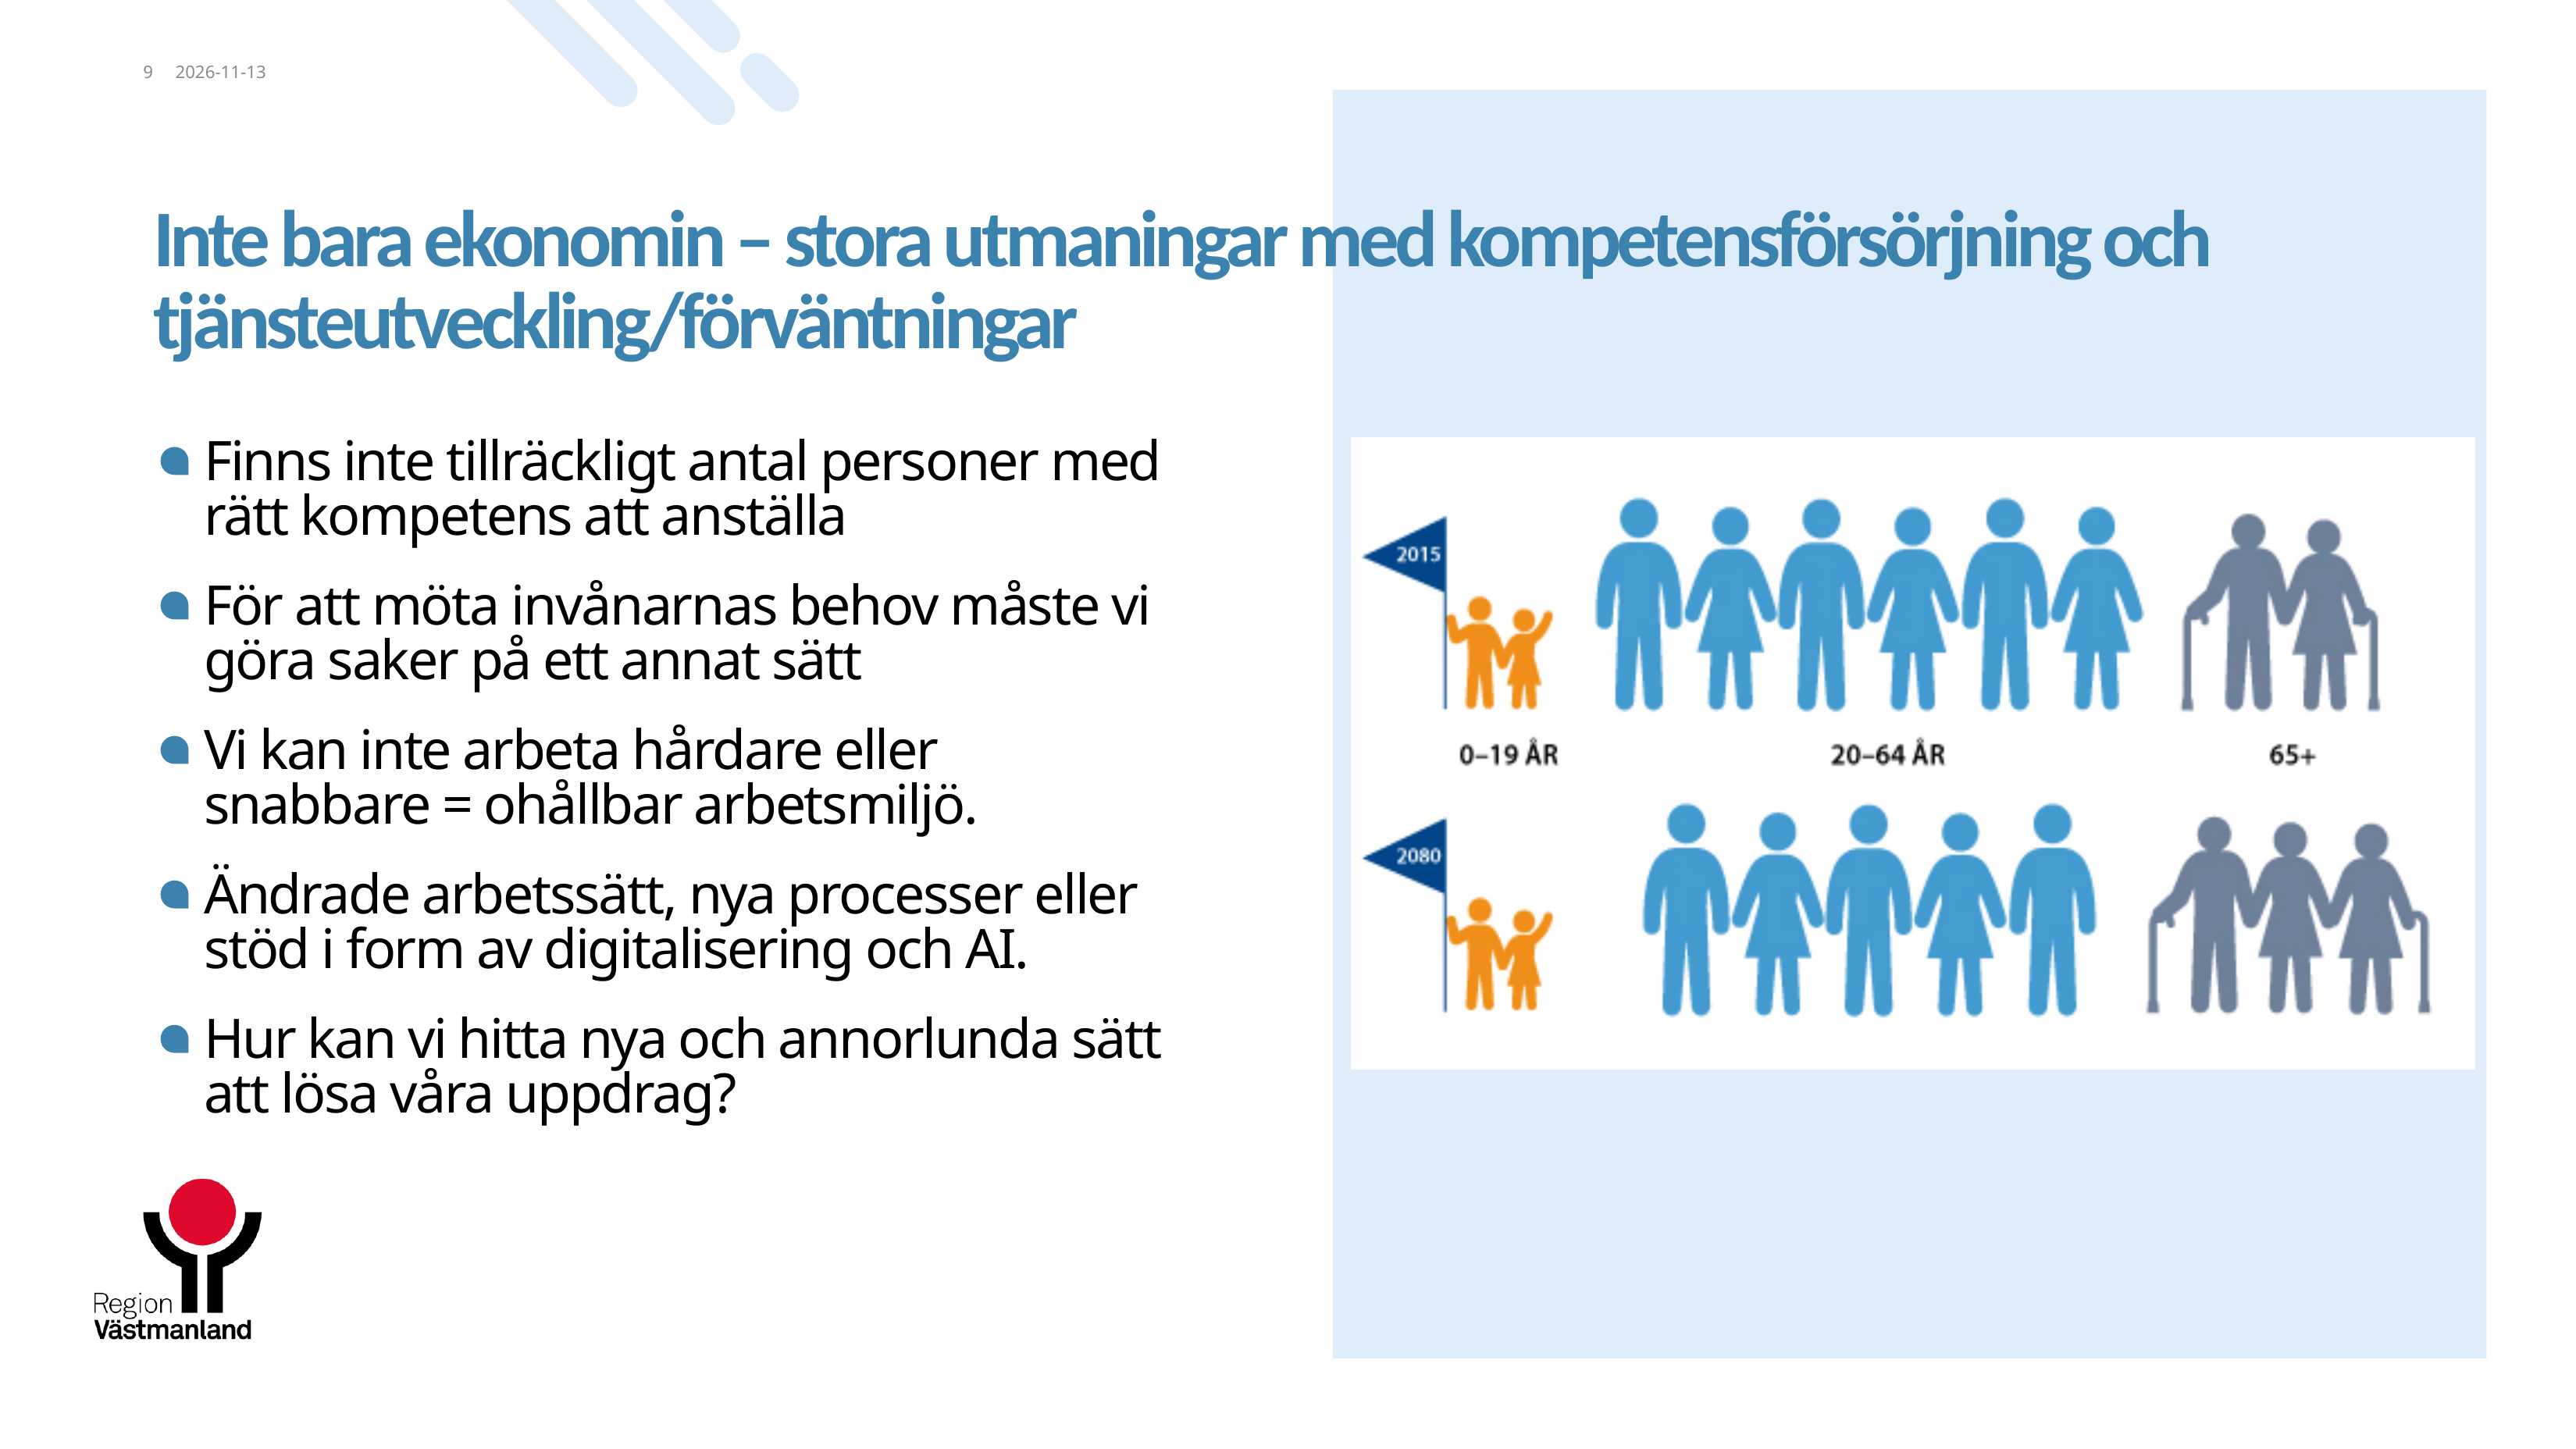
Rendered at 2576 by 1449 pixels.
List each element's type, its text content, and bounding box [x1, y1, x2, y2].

picture [1351, 437, 2475, 1070]
slide_number 9 [107, 61, 154, 85]
title Inte bara ekonomin – stora utmaningar med kompetensförsörjning och tjänsteutveckling/förväntningar [153, 112, 2266, 375]
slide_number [175, 61, 277, 85]
picture [66, 1126, 322, 1381]
list Finns inte tillräckligt antal personer med rätt kompetens att anställa För att möta invånarnas behov måste vi göra saker på ett annat sätt Vi kan inte arbeta hårdare eller snabbare = ohållbar arbetsmiljö. Ändrade arbetssätt, nya processer eller stöd i form av digitalisering och AI. Hur kan vi hitta nya och annorlunda sätt att lösa våra uppdrag? [159, 436, 1163, 1128]
